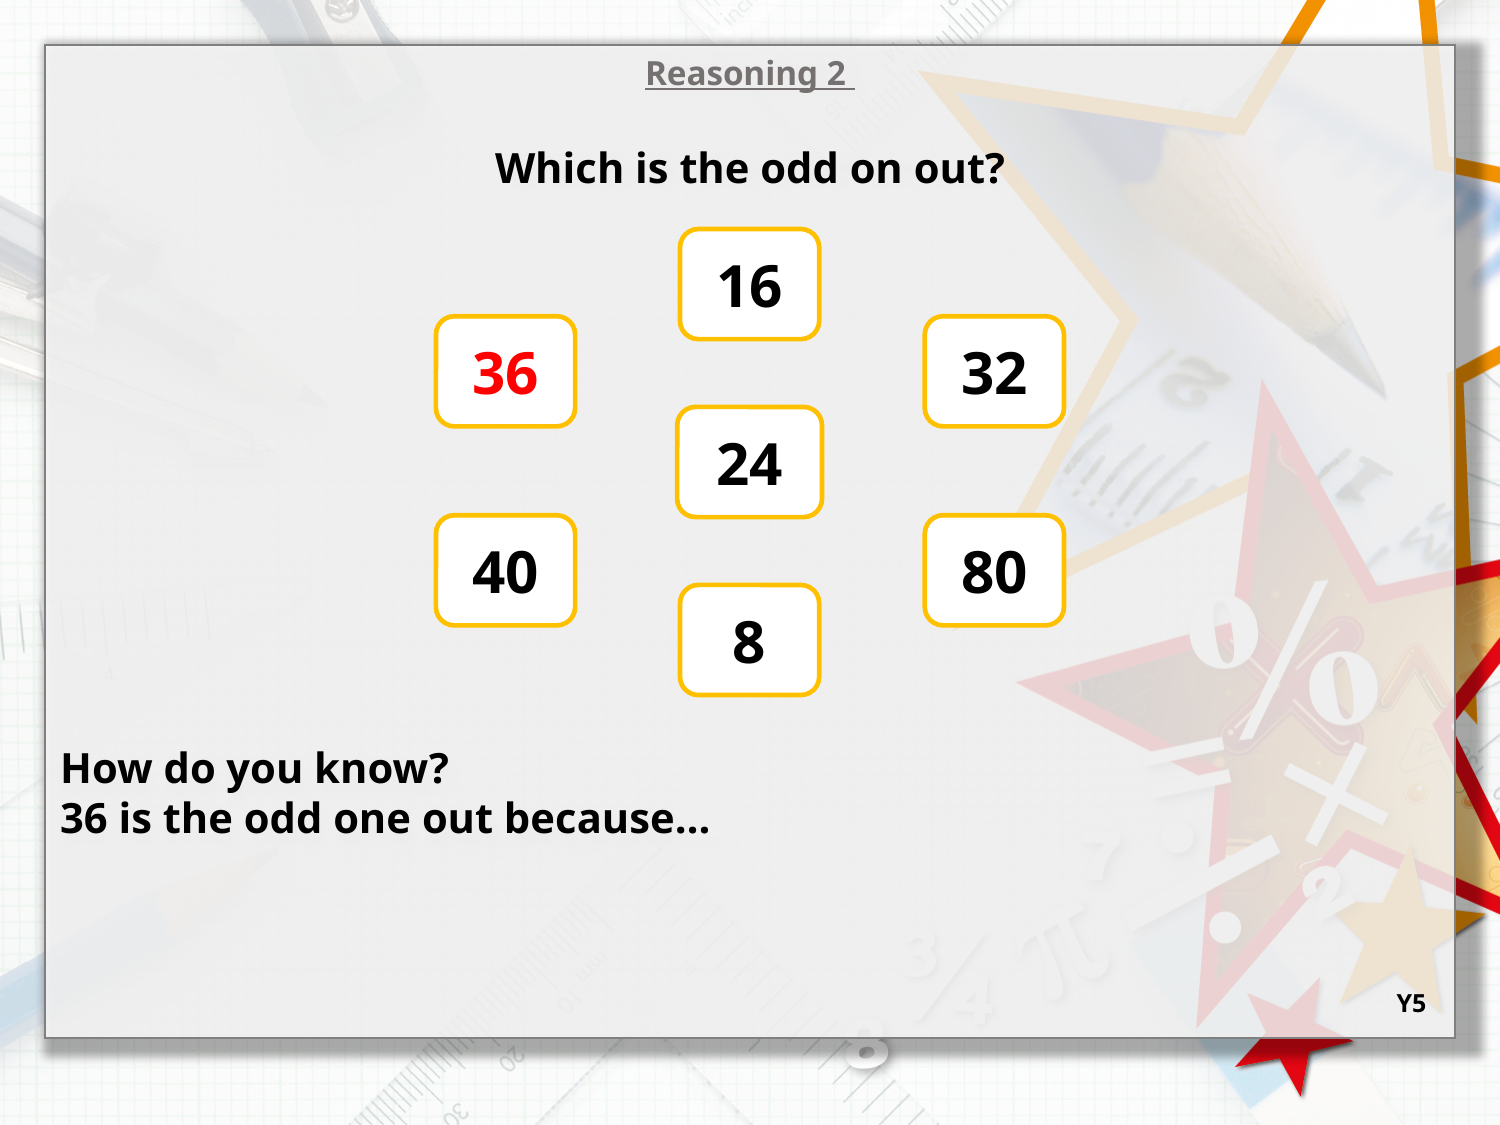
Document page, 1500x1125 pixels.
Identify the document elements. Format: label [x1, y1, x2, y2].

picture [0, 0, 1500, 1125]
text_box [435, 228, 1064, 695]
